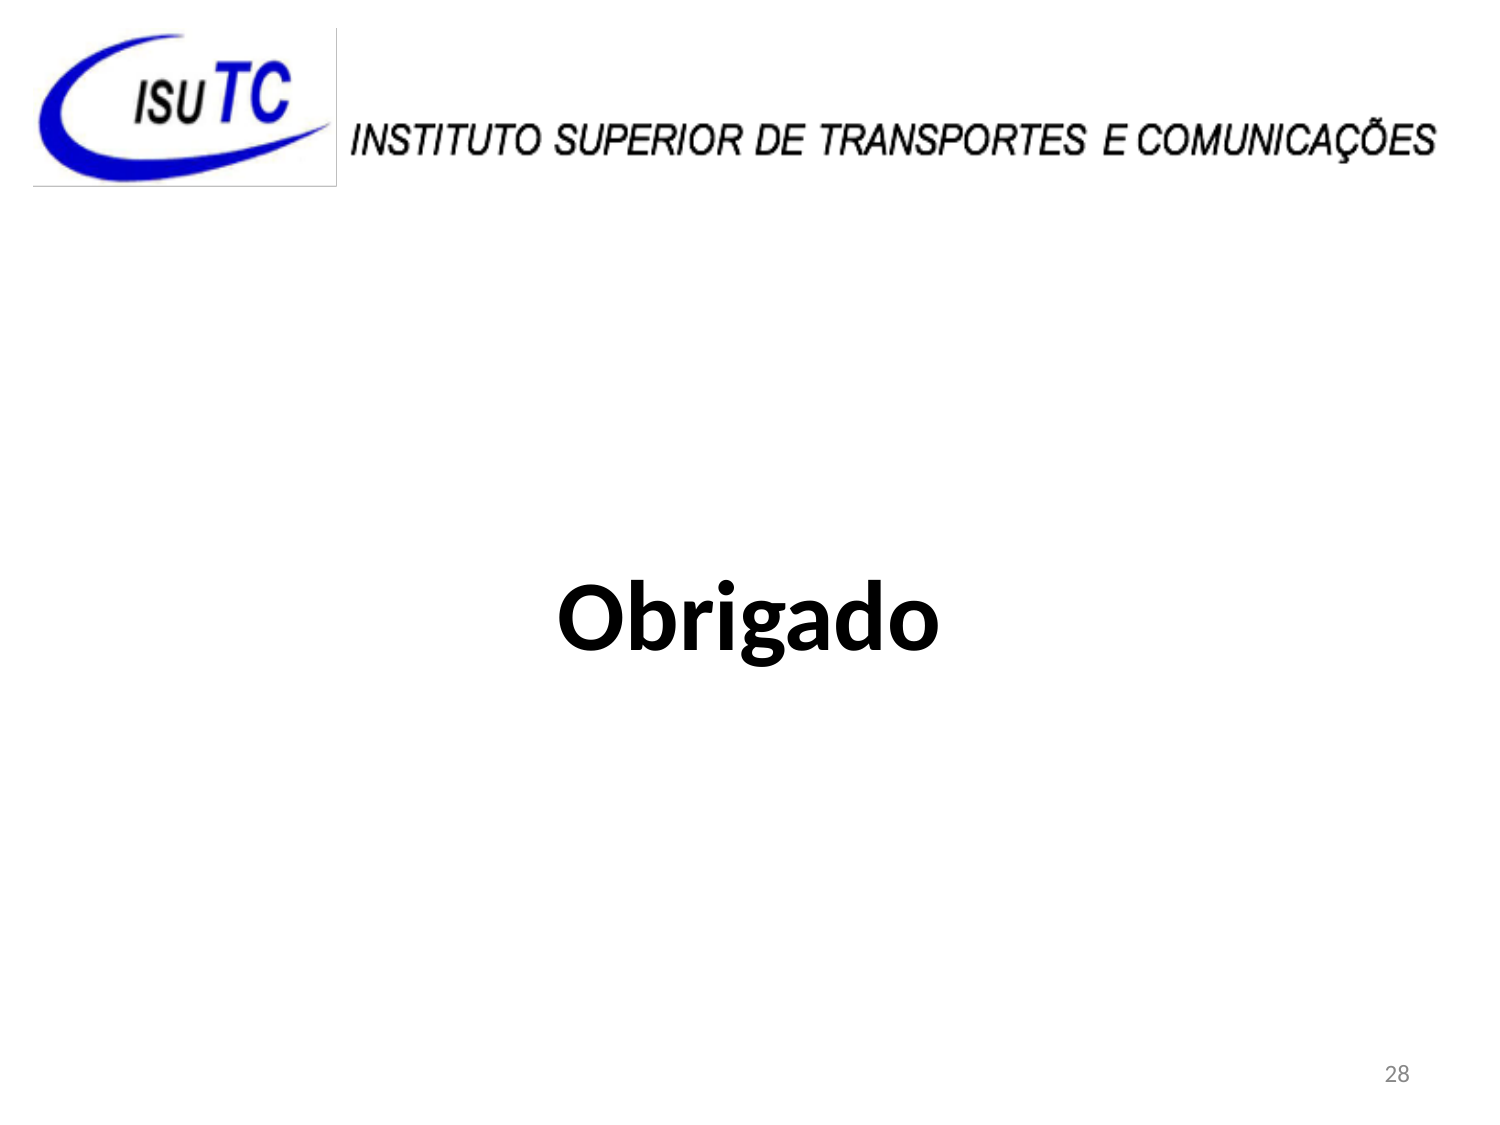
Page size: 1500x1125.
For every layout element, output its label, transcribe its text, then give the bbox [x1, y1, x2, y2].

picture [32, 27, 1463, 189]
list Obrigado [37, 262, 1463, 925]
slide_number 28 [1074, 1042, 1425, 1103]
